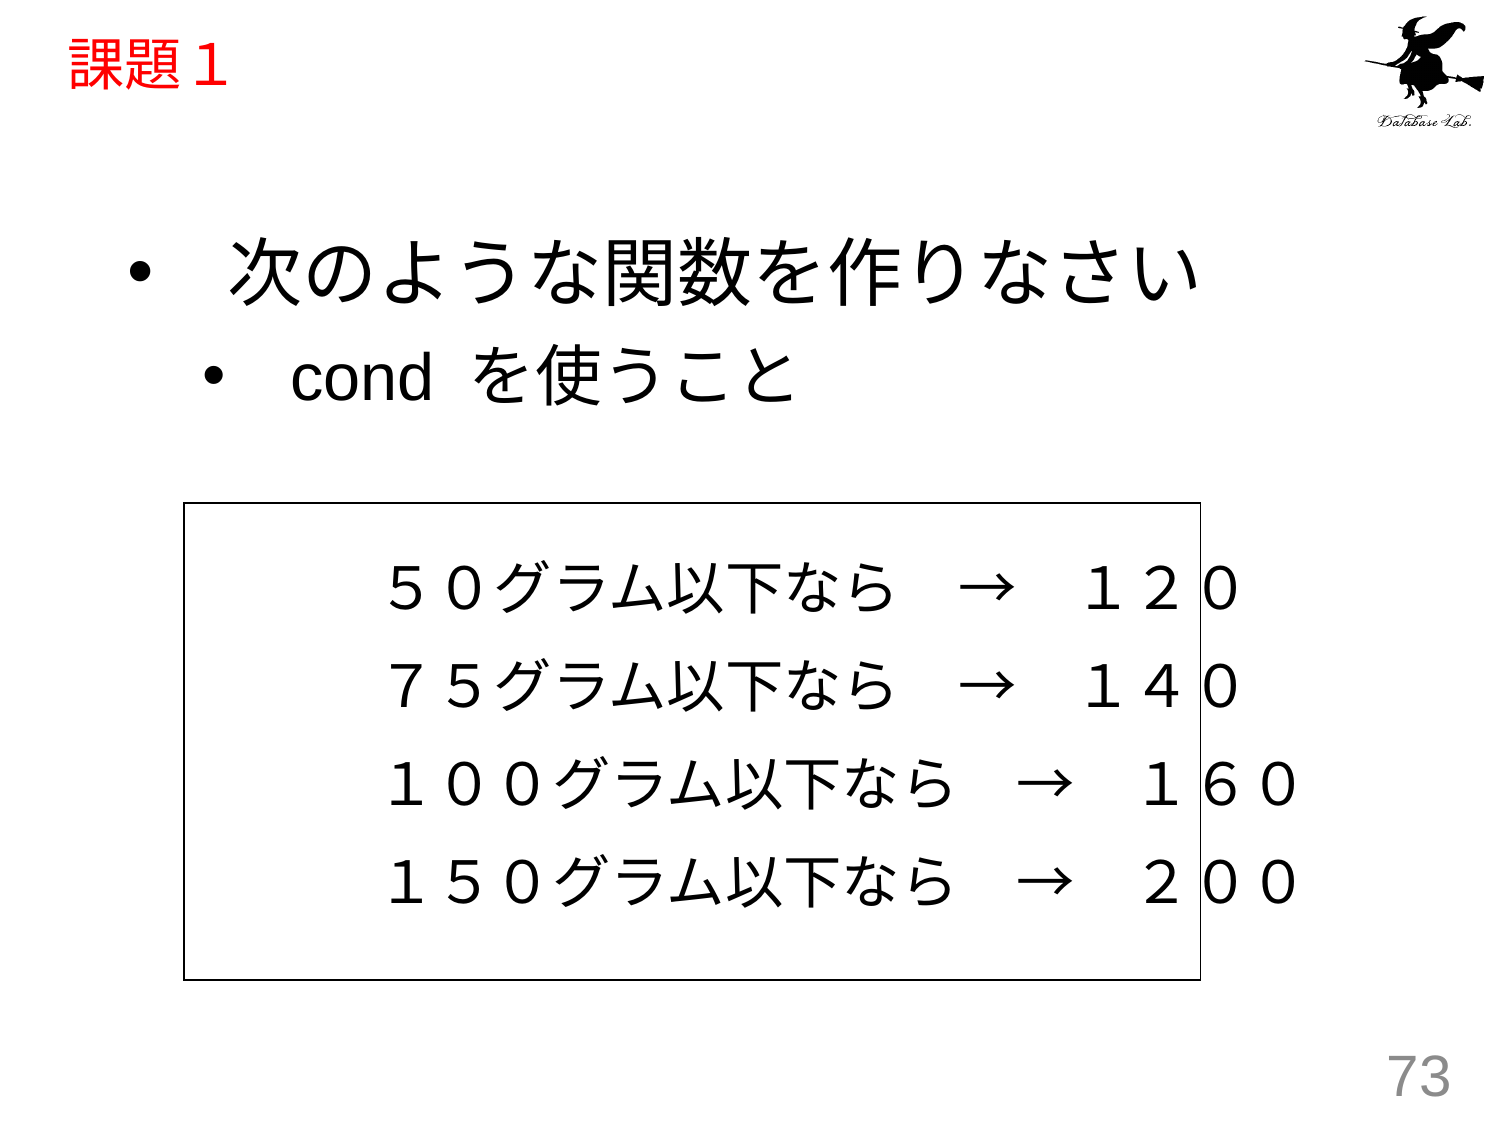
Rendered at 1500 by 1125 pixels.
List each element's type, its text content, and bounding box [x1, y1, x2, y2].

text_box [183, 503, 1201, 980]
slide_number 73 [1129, 1042, 1467, 1103]
picture [1362, 14, 1486, 130]
list 次のような関数を作りなさい cond を使うこと ５０グラム以下なら → １２０ ７５グラム以下なら → １４０ １００グラム以下なら → １６０ １５０グラム以下なら → ２００ [112, 209, 1438, 1038]
title 課題１ [52, 28, 1441, 106]
